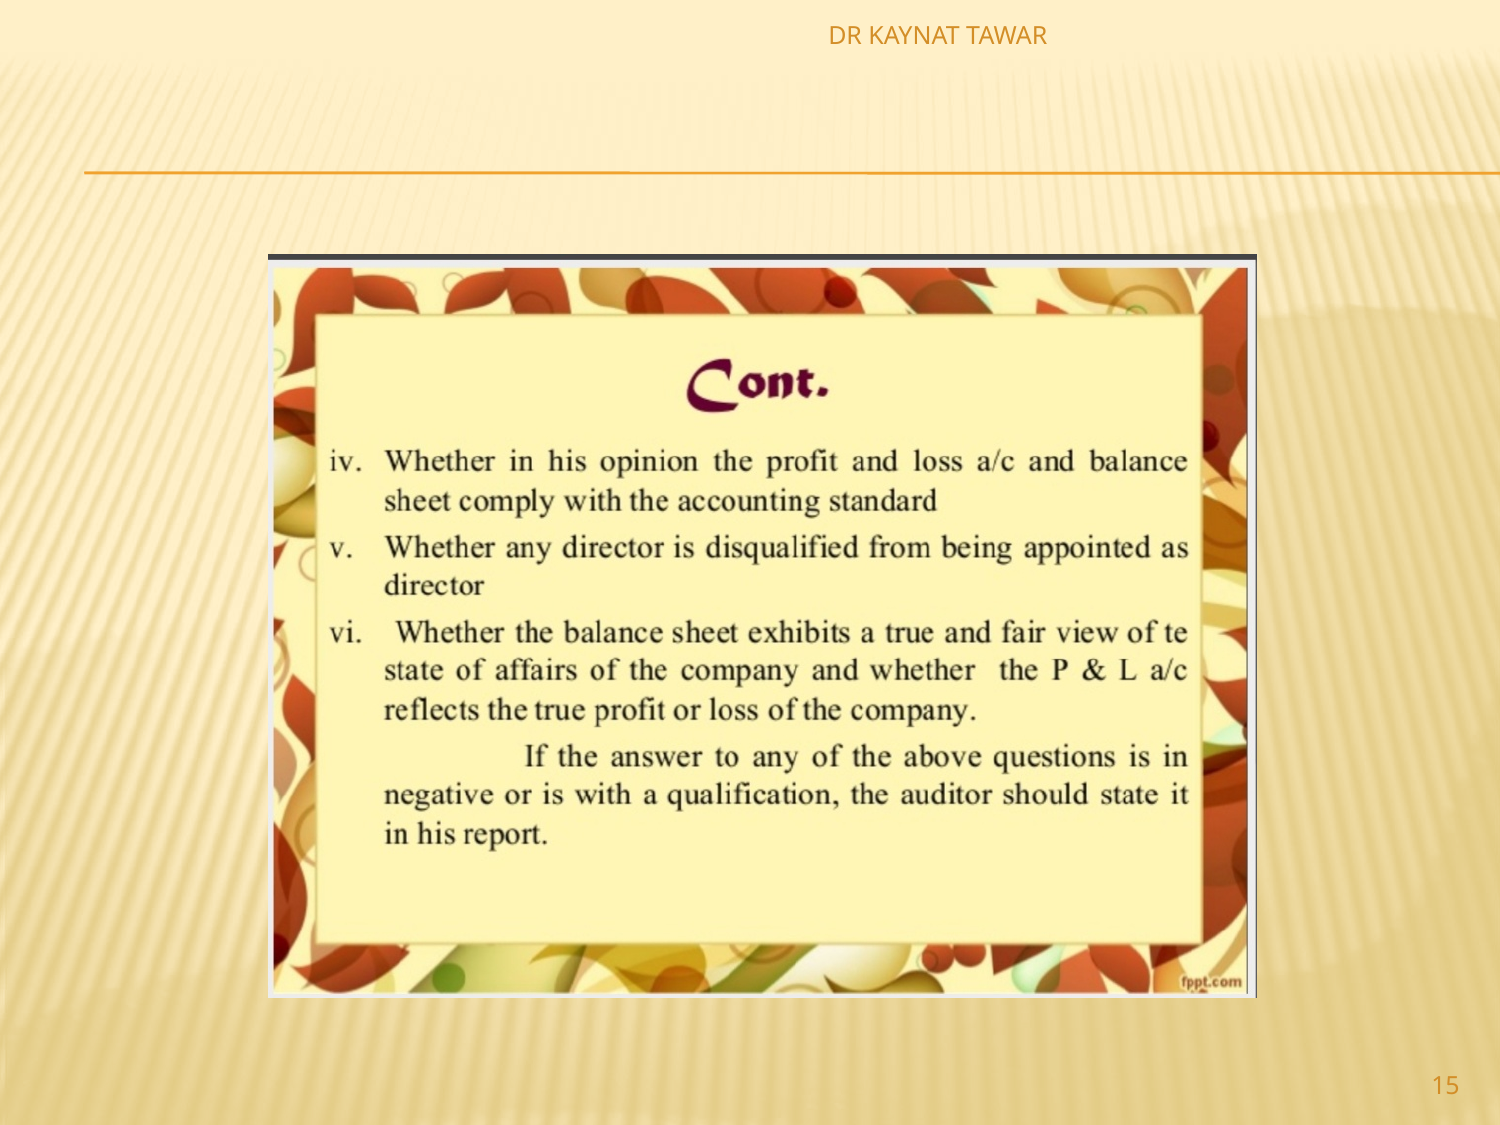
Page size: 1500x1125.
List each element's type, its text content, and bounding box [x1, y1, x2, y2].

slide_number 15 [1350, 1061, 1475, 1103]
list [268, 254, 1257, 998]
footer DR KAYNAT TAWAR [587, 12, 1063, 60]
